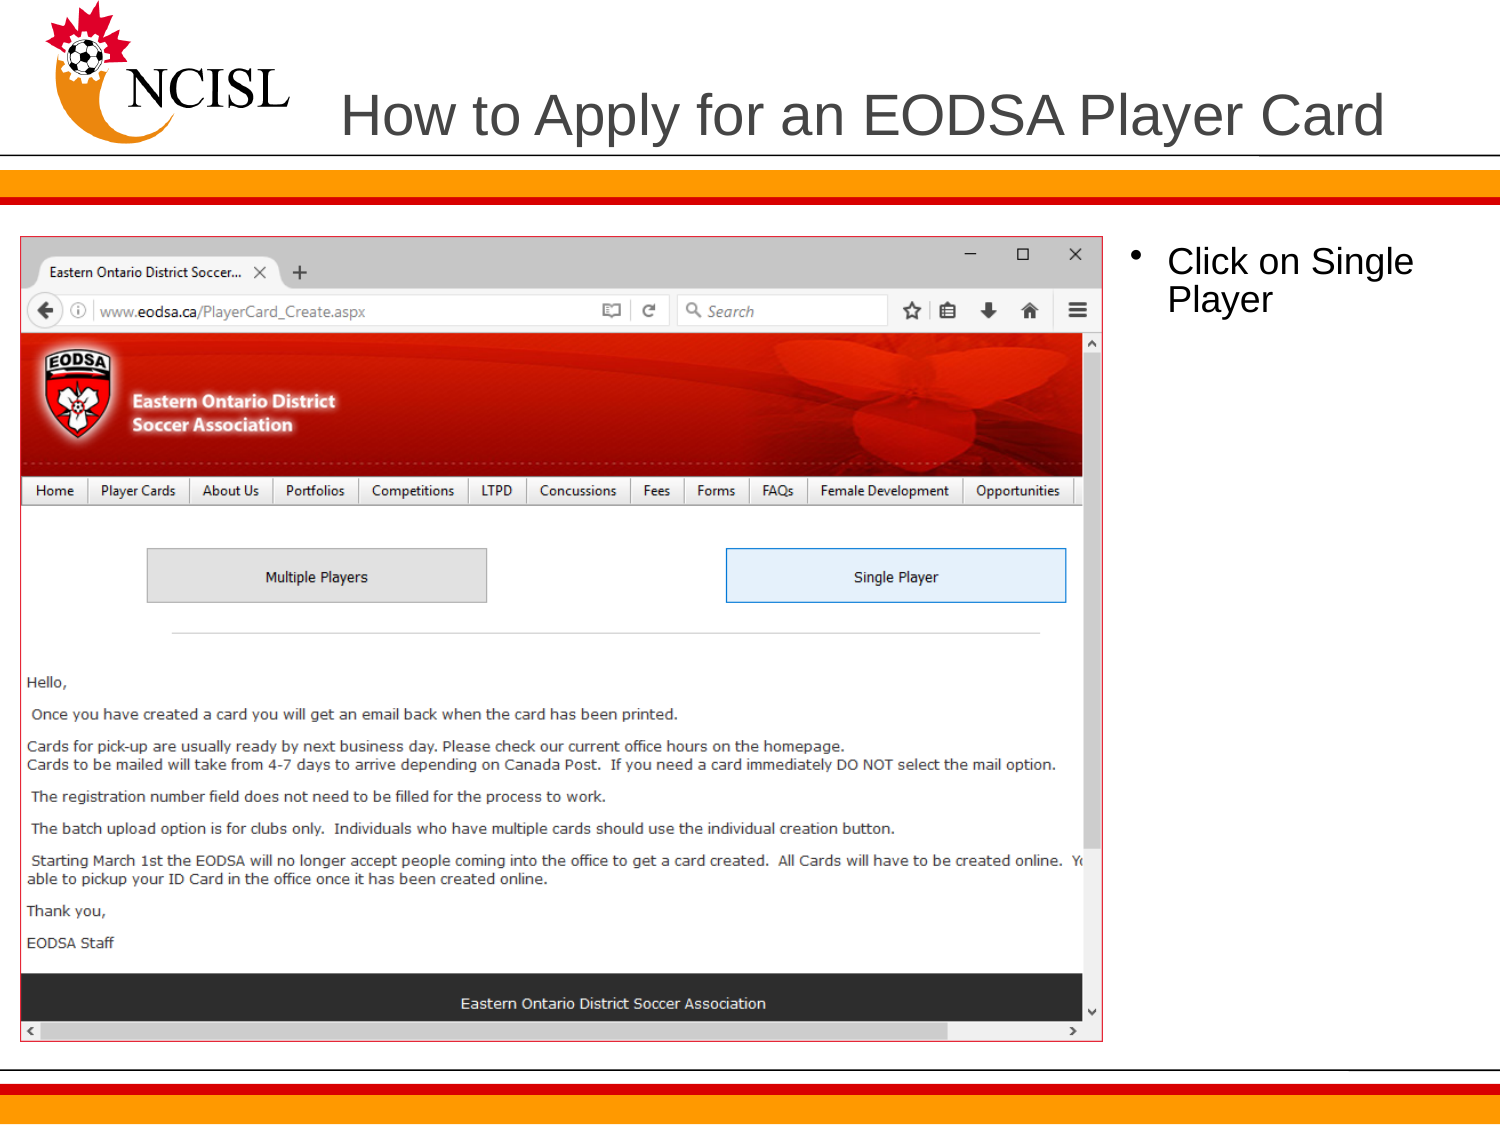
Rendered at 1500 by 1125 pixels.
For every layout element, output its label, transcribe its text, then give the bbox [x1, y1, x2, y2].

title How to Apply for an EODSA Player Card [325, 35, 1458, 155]
list Click on Single Player [1114, 236, 1473, 1042]
picture [41, 0, 292, 147]
picture [20, 236, 1104, 1042]
